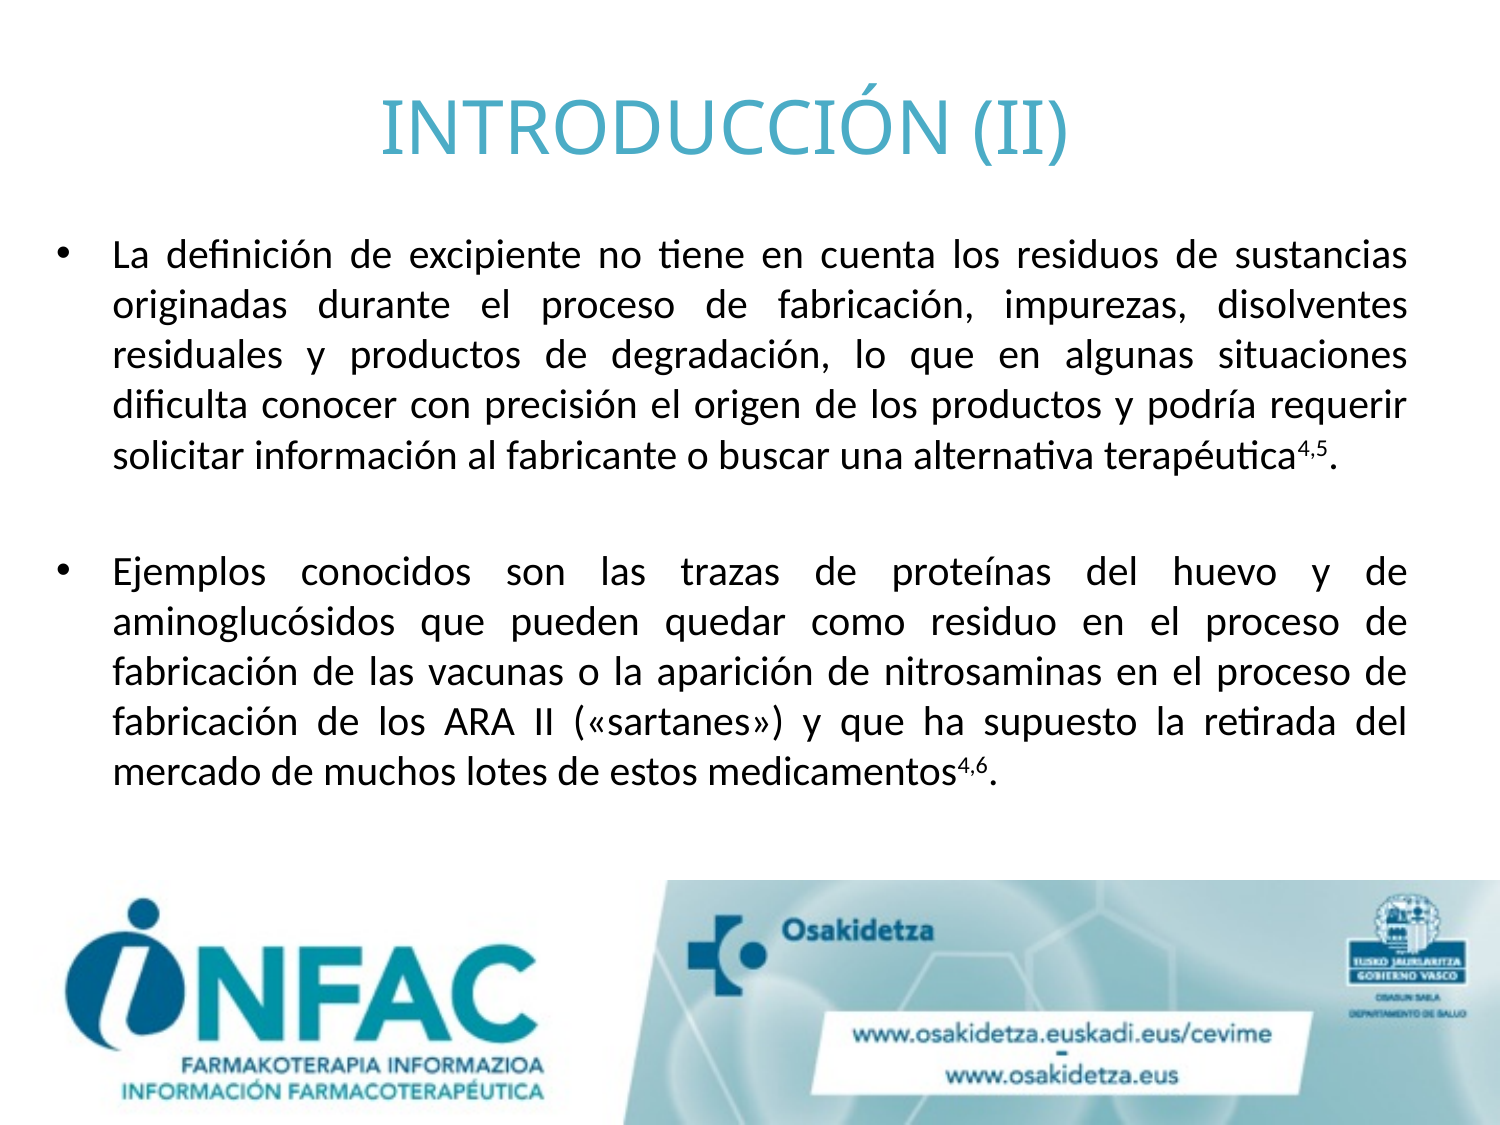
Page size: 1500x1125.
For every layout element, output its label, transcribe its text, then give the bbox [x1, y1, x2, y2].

picture [1, 880, 1500, 1125]
title INTRODUCCIÓN (II) [5, 30, 1500, 219]
list La definición de excipiente no tiene en cuenta los residuos de sustancias originadas durante el proceso de fabricación, impurezas, disolventes residuales y productos de degradación, lo que en algunas situaciones dificulta conocer con precisión el origen de los productos y podría requerir solicitar información al fabricante o buscar una alternativa terapéutica4,5. Ejemplos conocidos son las trazas de proteínas del huevo y de aminoglucósidos que pueden quedar como residuo en el proceso de fabricación de las vacunas o la aparición de nitrosaminas en el proceso de fabricación de los ARA II («sartanes») y que ha supuesto la retirada del mercado de muchos lotes de estos medicamentos4,6. [41, 219, 1424, 823]
